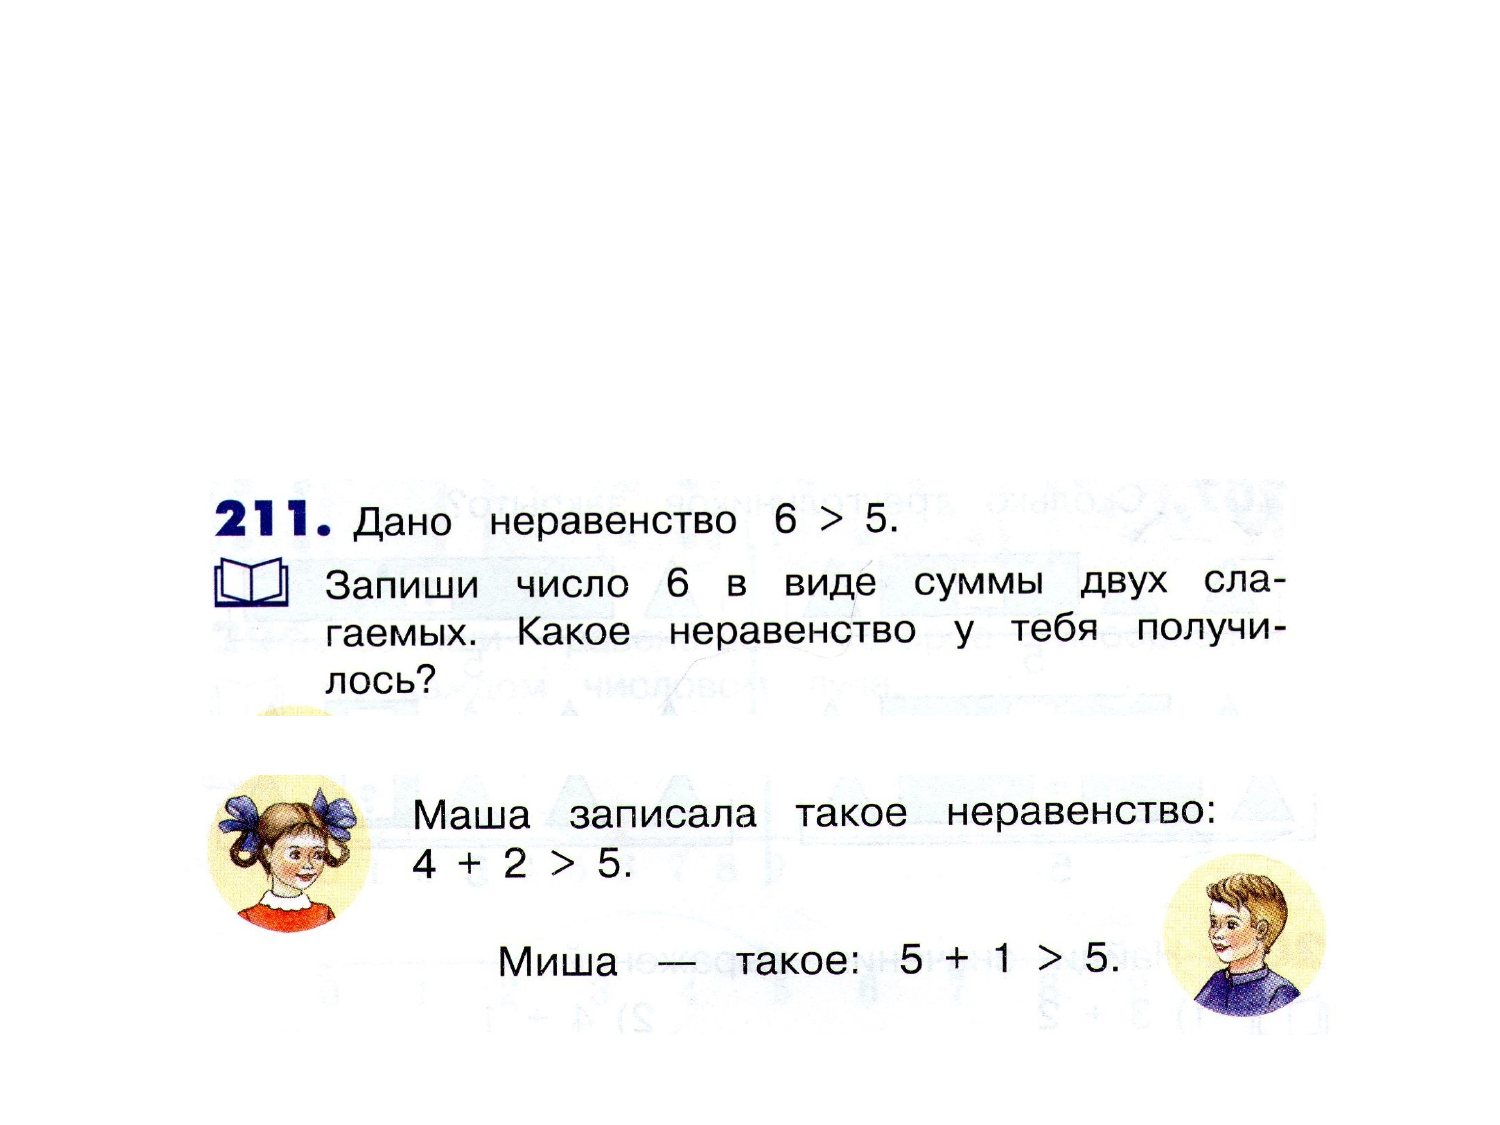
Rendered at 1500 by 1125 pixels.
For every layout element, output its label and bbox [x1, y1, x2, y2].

picture [182, 479, 1332, 717]
picture [182, 774, 1360, 1036]
